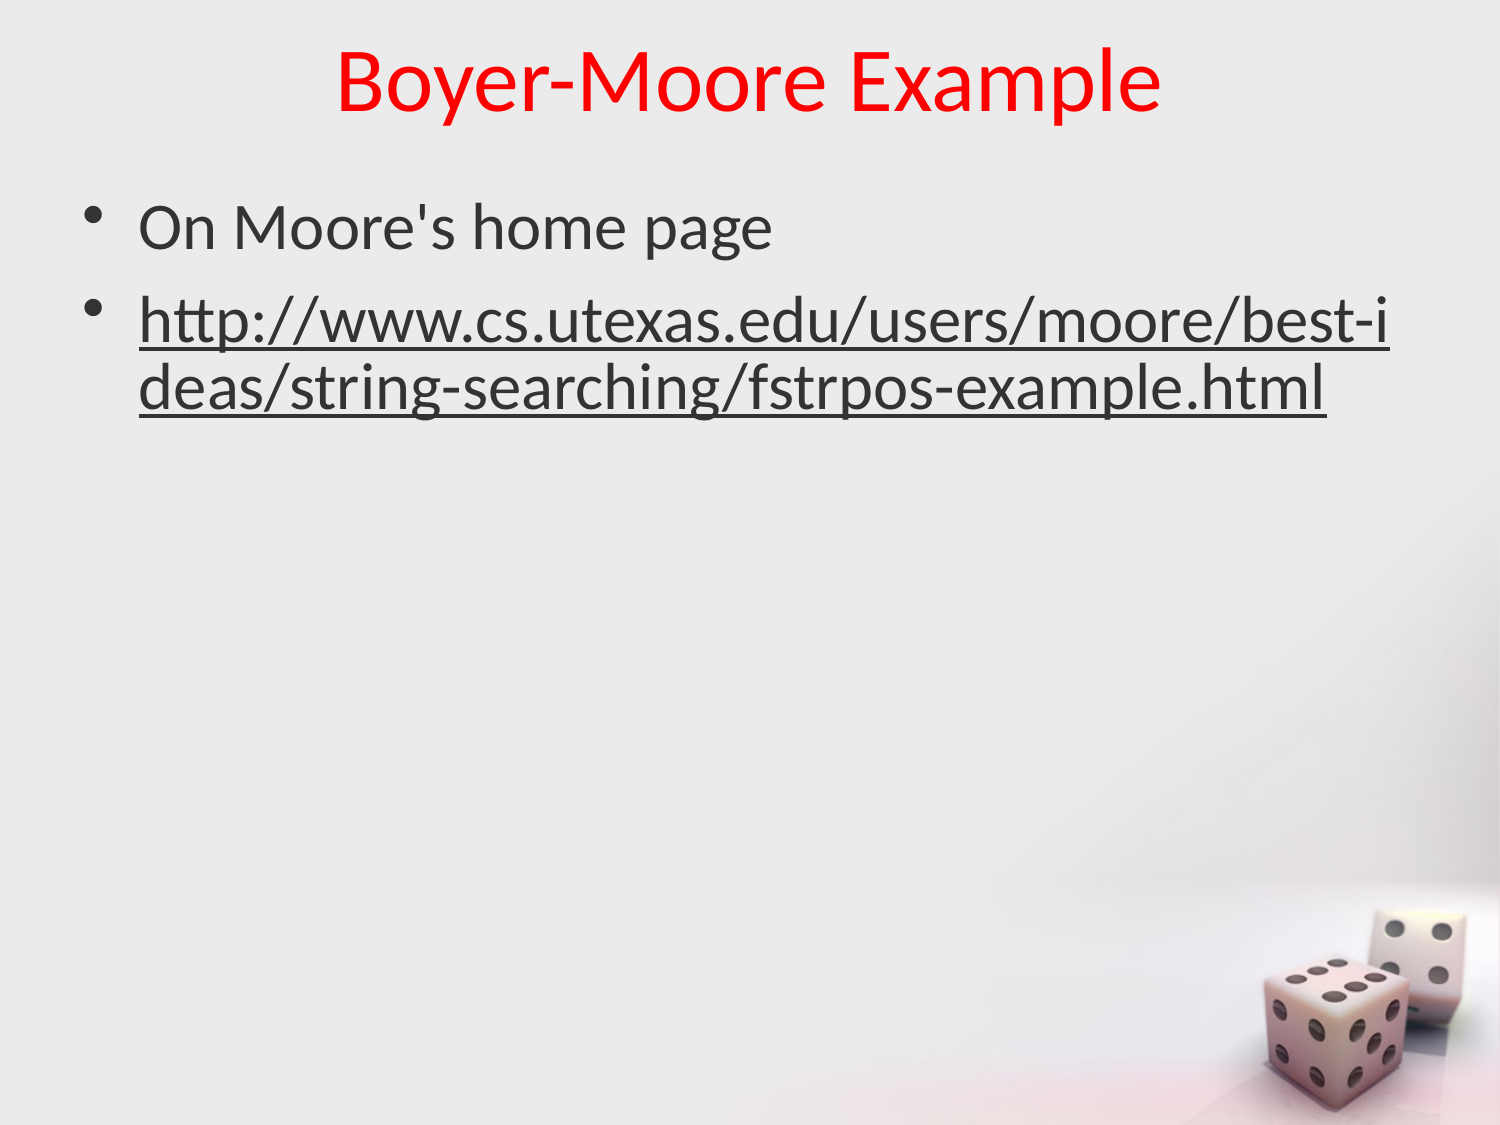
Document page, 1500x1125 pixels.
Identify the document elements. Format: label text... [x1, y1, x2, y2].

list On Moore's home page http://www.cs.utexas.edu/users/moore/best-ideas/string-searching/fstrpos-example.html [74, 174, 1426, 913]
picture [0, 0, 1500, 1125]
title Boyer-Moore Example [74, 0, 1426, 151]
